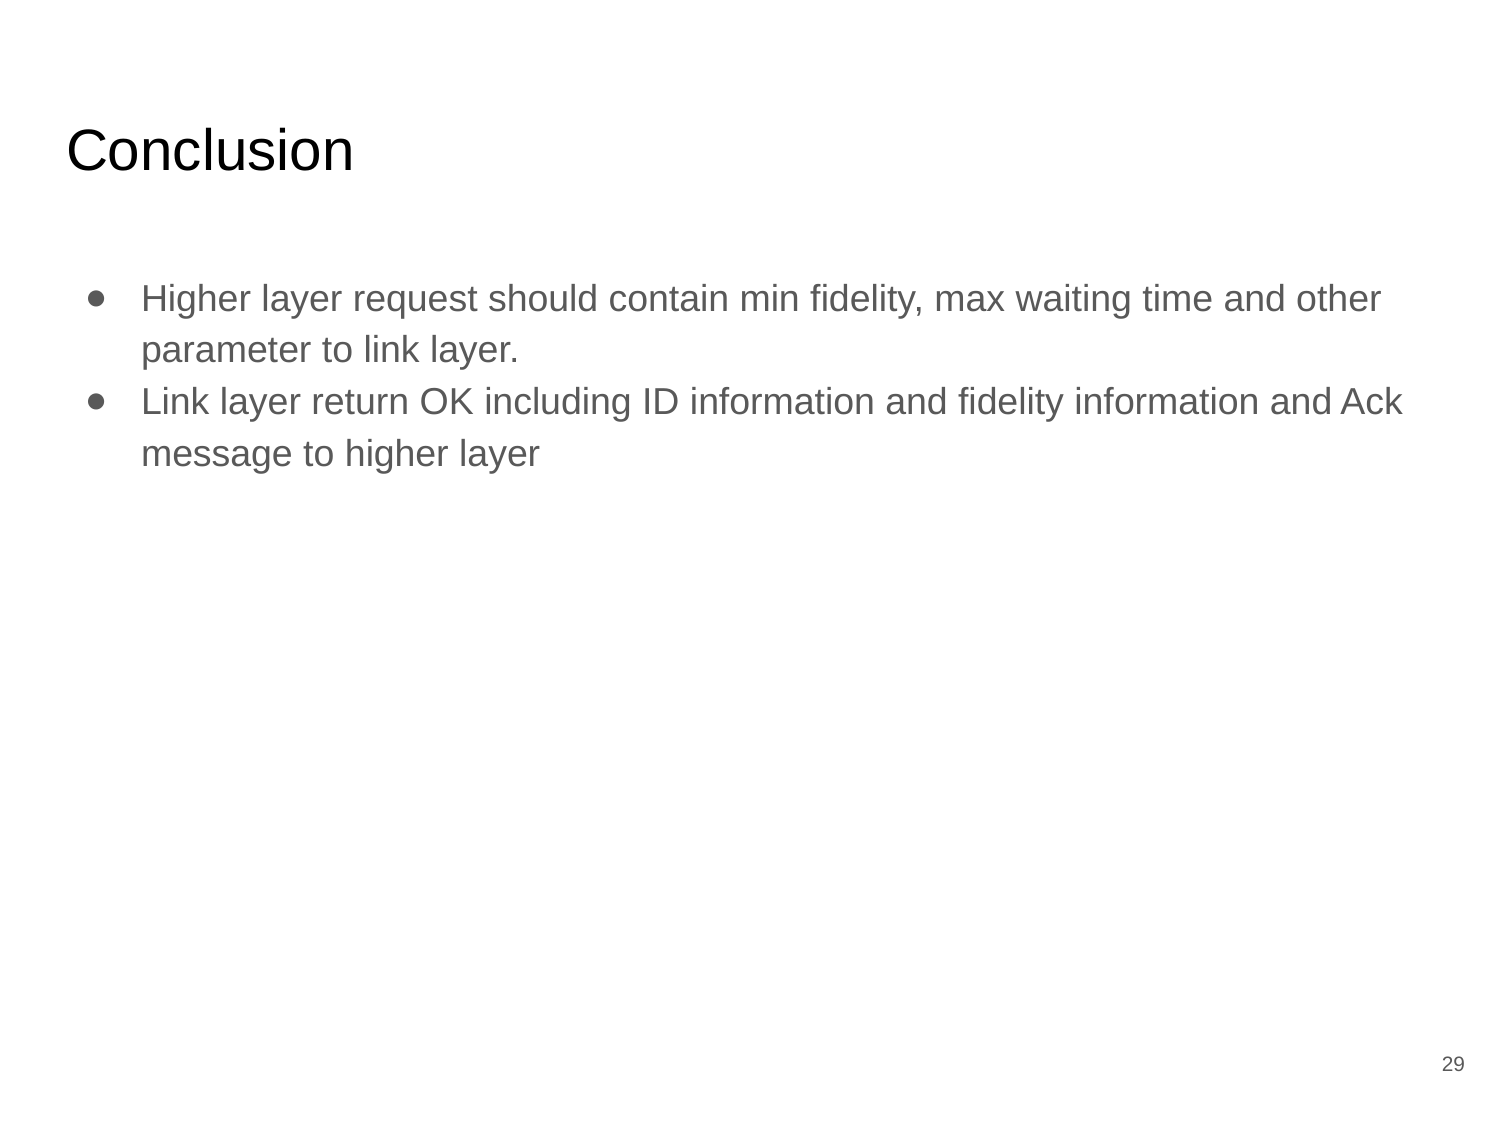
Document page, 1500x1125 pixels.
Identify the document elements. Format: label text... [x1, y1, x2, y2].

slide_number ‹#› [1389, 1019, 1480, 1106]
list Higher layer request should contain min fidelity, max waiting time and other parameter to link layer. Link layer return OK including ID information and fidelity information and Ack message to higher layer [51, 252, 1449, 1000]
title Conclusion [51, 97, 1449, 223]
